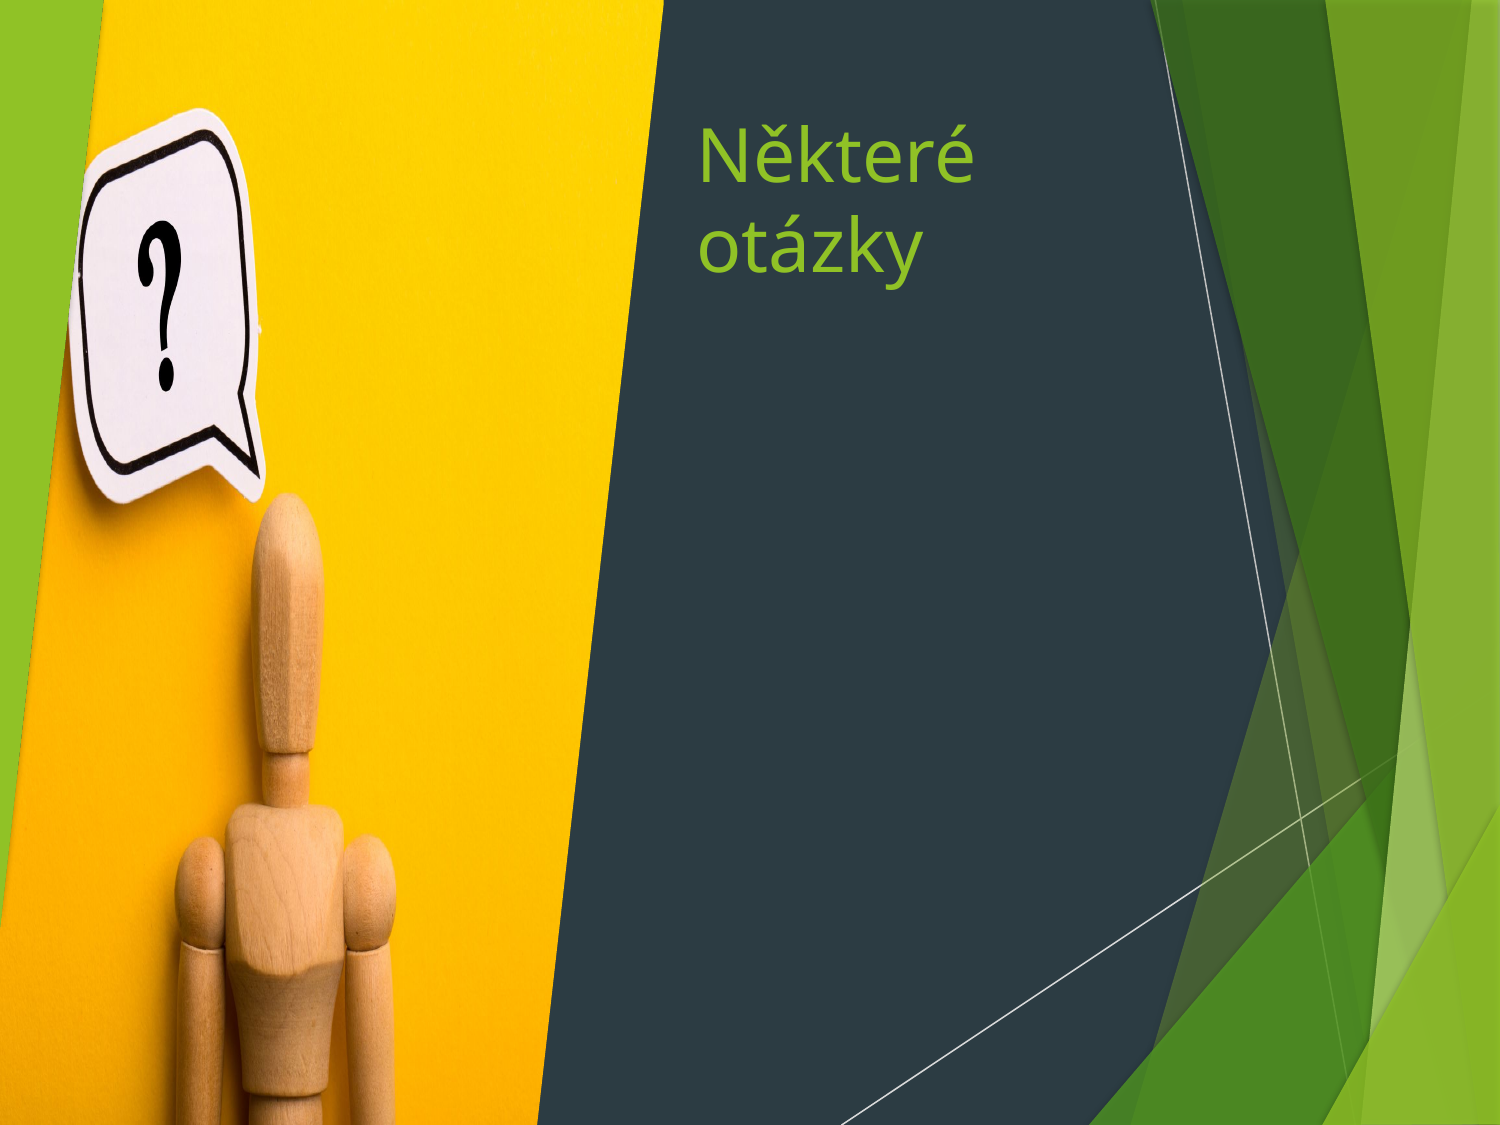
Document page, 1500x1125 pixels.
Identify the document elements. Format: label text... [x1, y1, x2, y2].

picture [0, 0, 665, 1125]
title Některé otázky [681, 99, 1141, 317]
